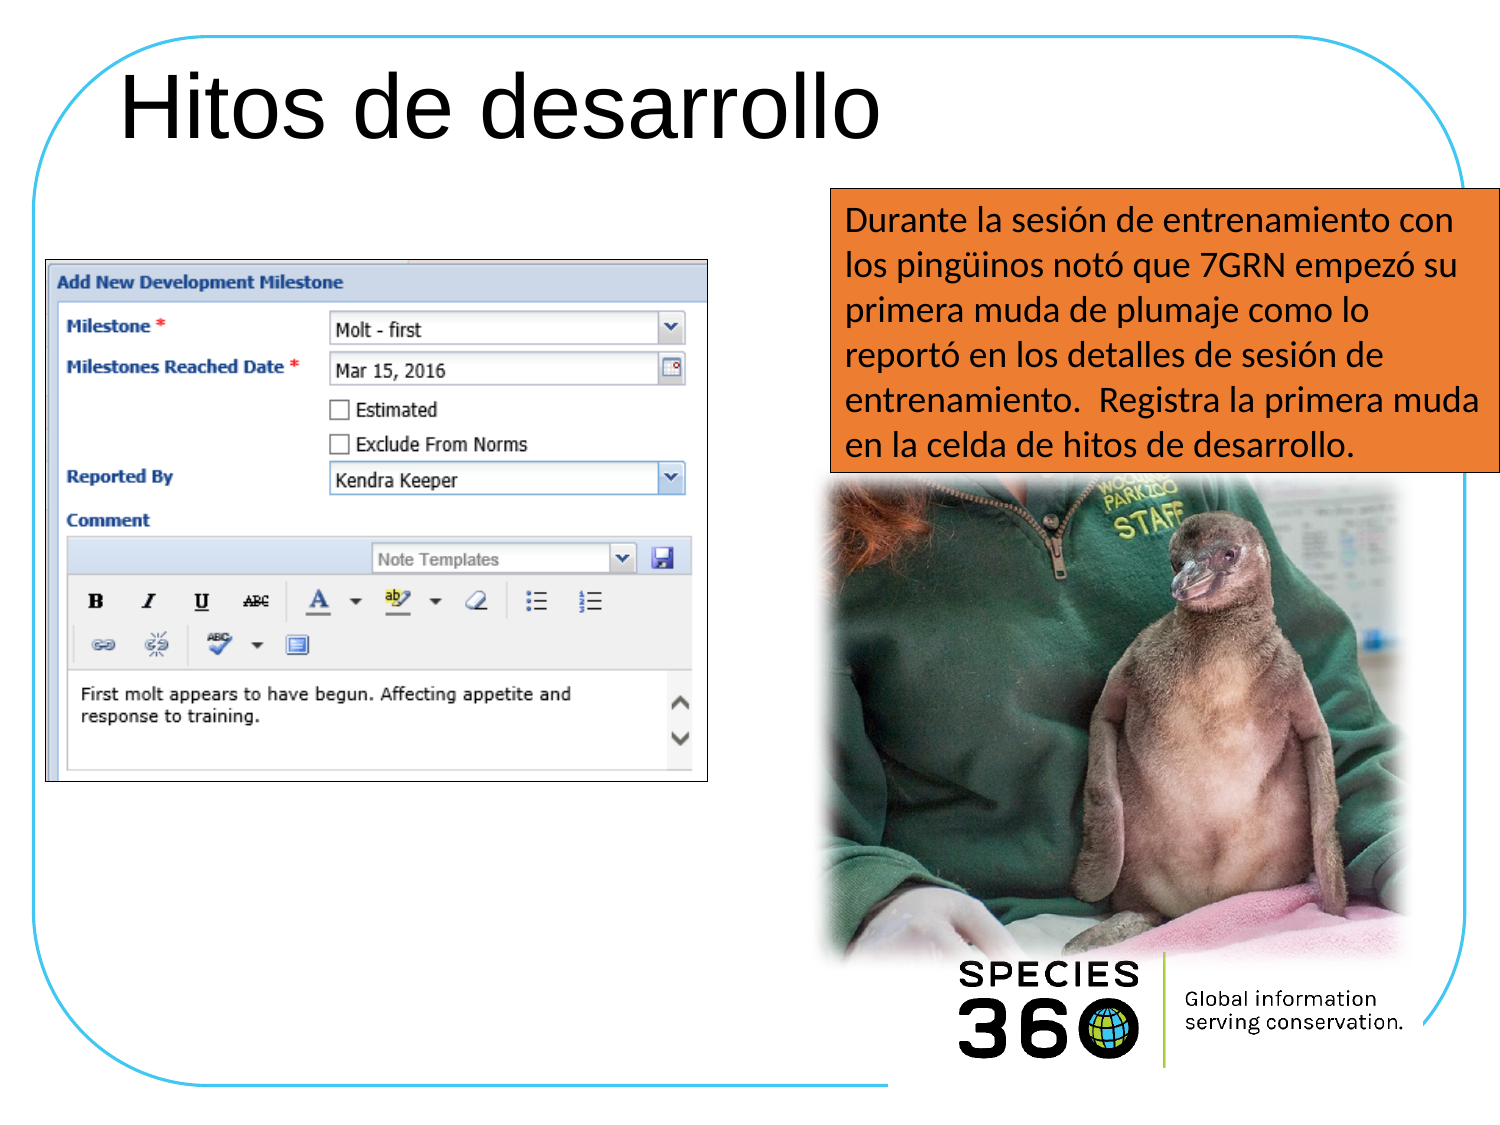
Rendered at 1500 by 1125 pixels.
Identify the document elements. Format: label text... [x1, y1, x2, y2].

picture [45, 259, 708, 782]
text_box Durante la sesión de entrenamiento con los pingüinos notó que 7GRN empezó su primera muda de plumaje como lo reportó en los detalles de sesión de entrenamiento. Registra la primera muda en la celda de hitos de desarrollo. [830, 188, 1500, 473]
title Hitos de desarrollo [103, 0, 1397, 218]
picture [811, 464, 1414, 1075]
